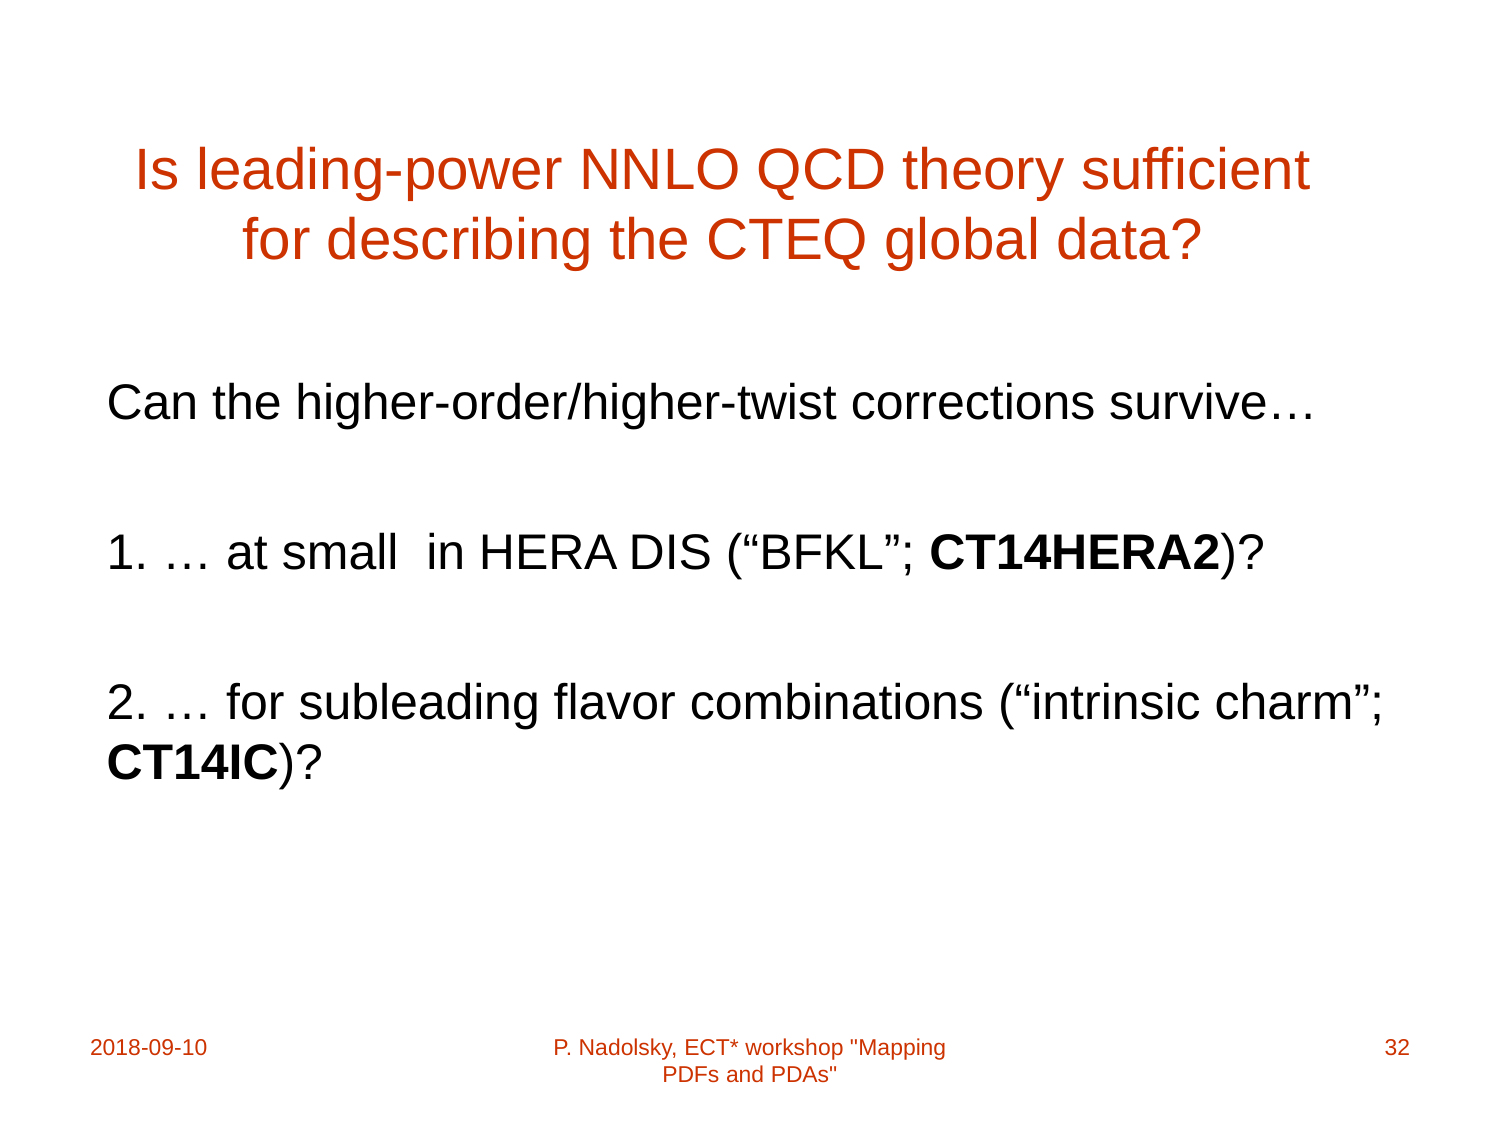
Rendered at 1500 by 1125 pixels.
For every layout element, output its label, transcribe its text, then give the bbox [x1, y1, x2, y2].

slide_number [74, 1024, 426, 1103]
slide_number 32 [1074, 1024, 1426, 1103]
footer P. Nadolsky, ECT* workshop "Mapping PDFs and PDAs" [512, 1024, 988, 1103]
text_box Is leading-power NNLO QCD theory sufficient for describing the CTEQ global data? [91, 138, 1355, 264]
